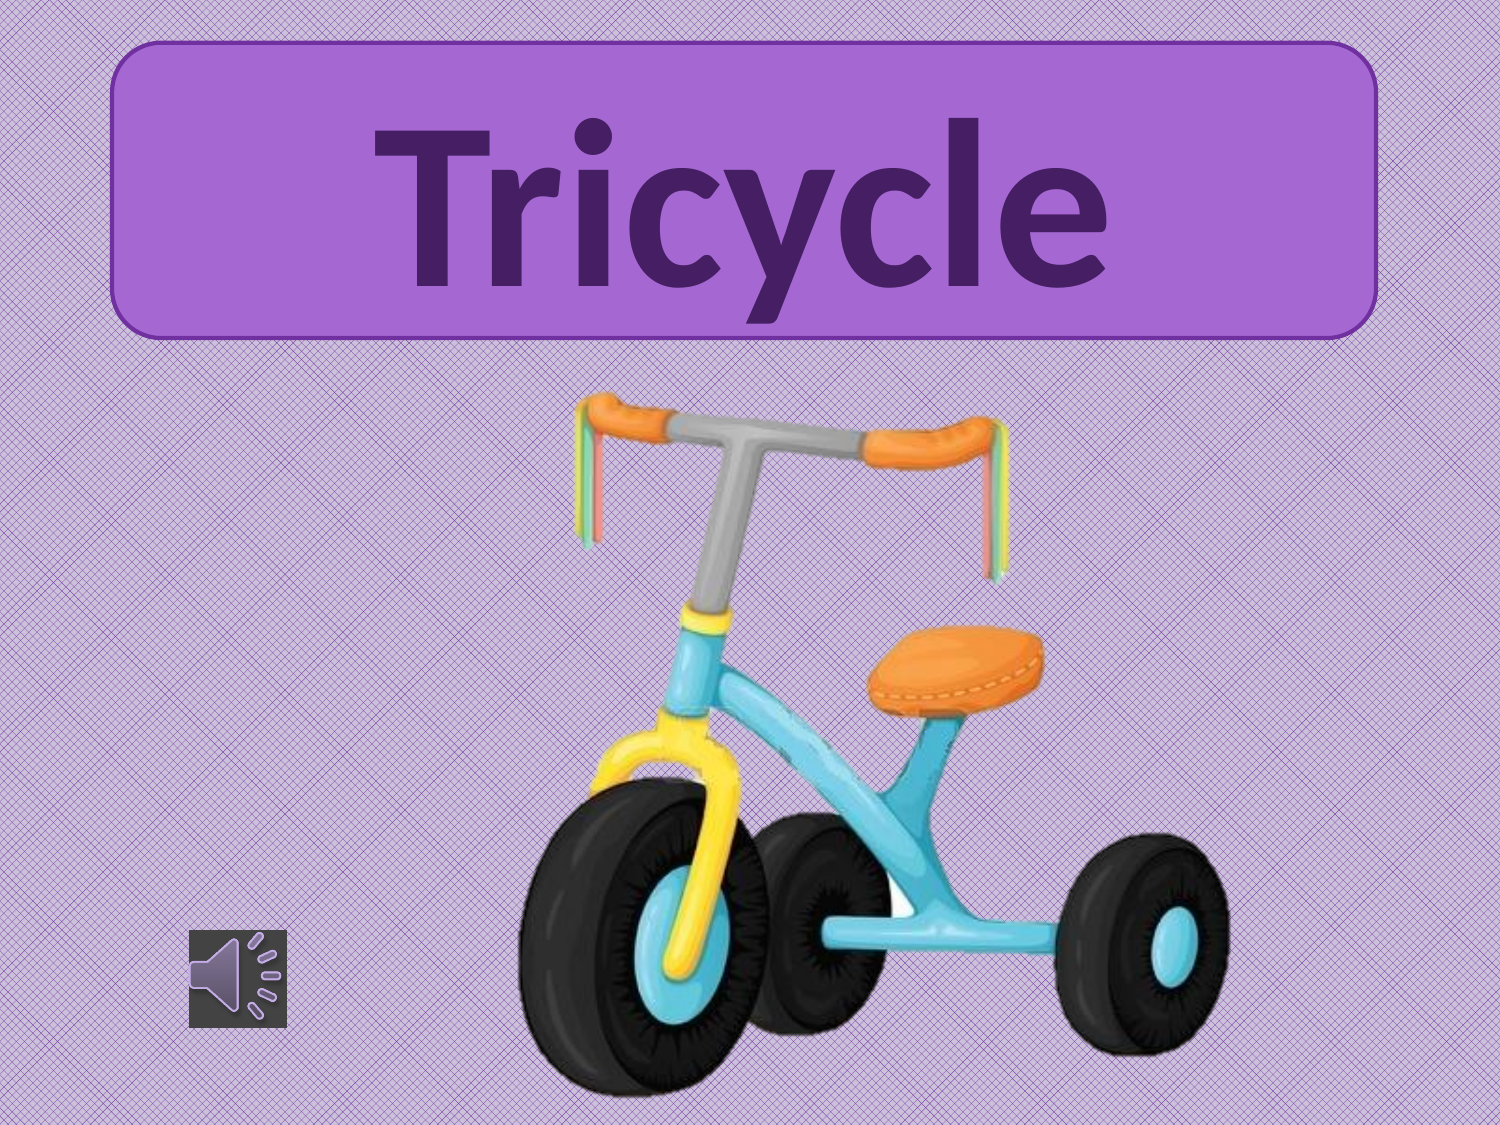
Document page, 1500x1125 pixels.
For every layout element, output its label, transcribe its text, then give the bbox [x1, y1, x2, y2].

picture [187, 928, 288, 1029]
picture [478, 371, 1260, 1121]
text_box Tricycle [109, 40, 1379, 341]
